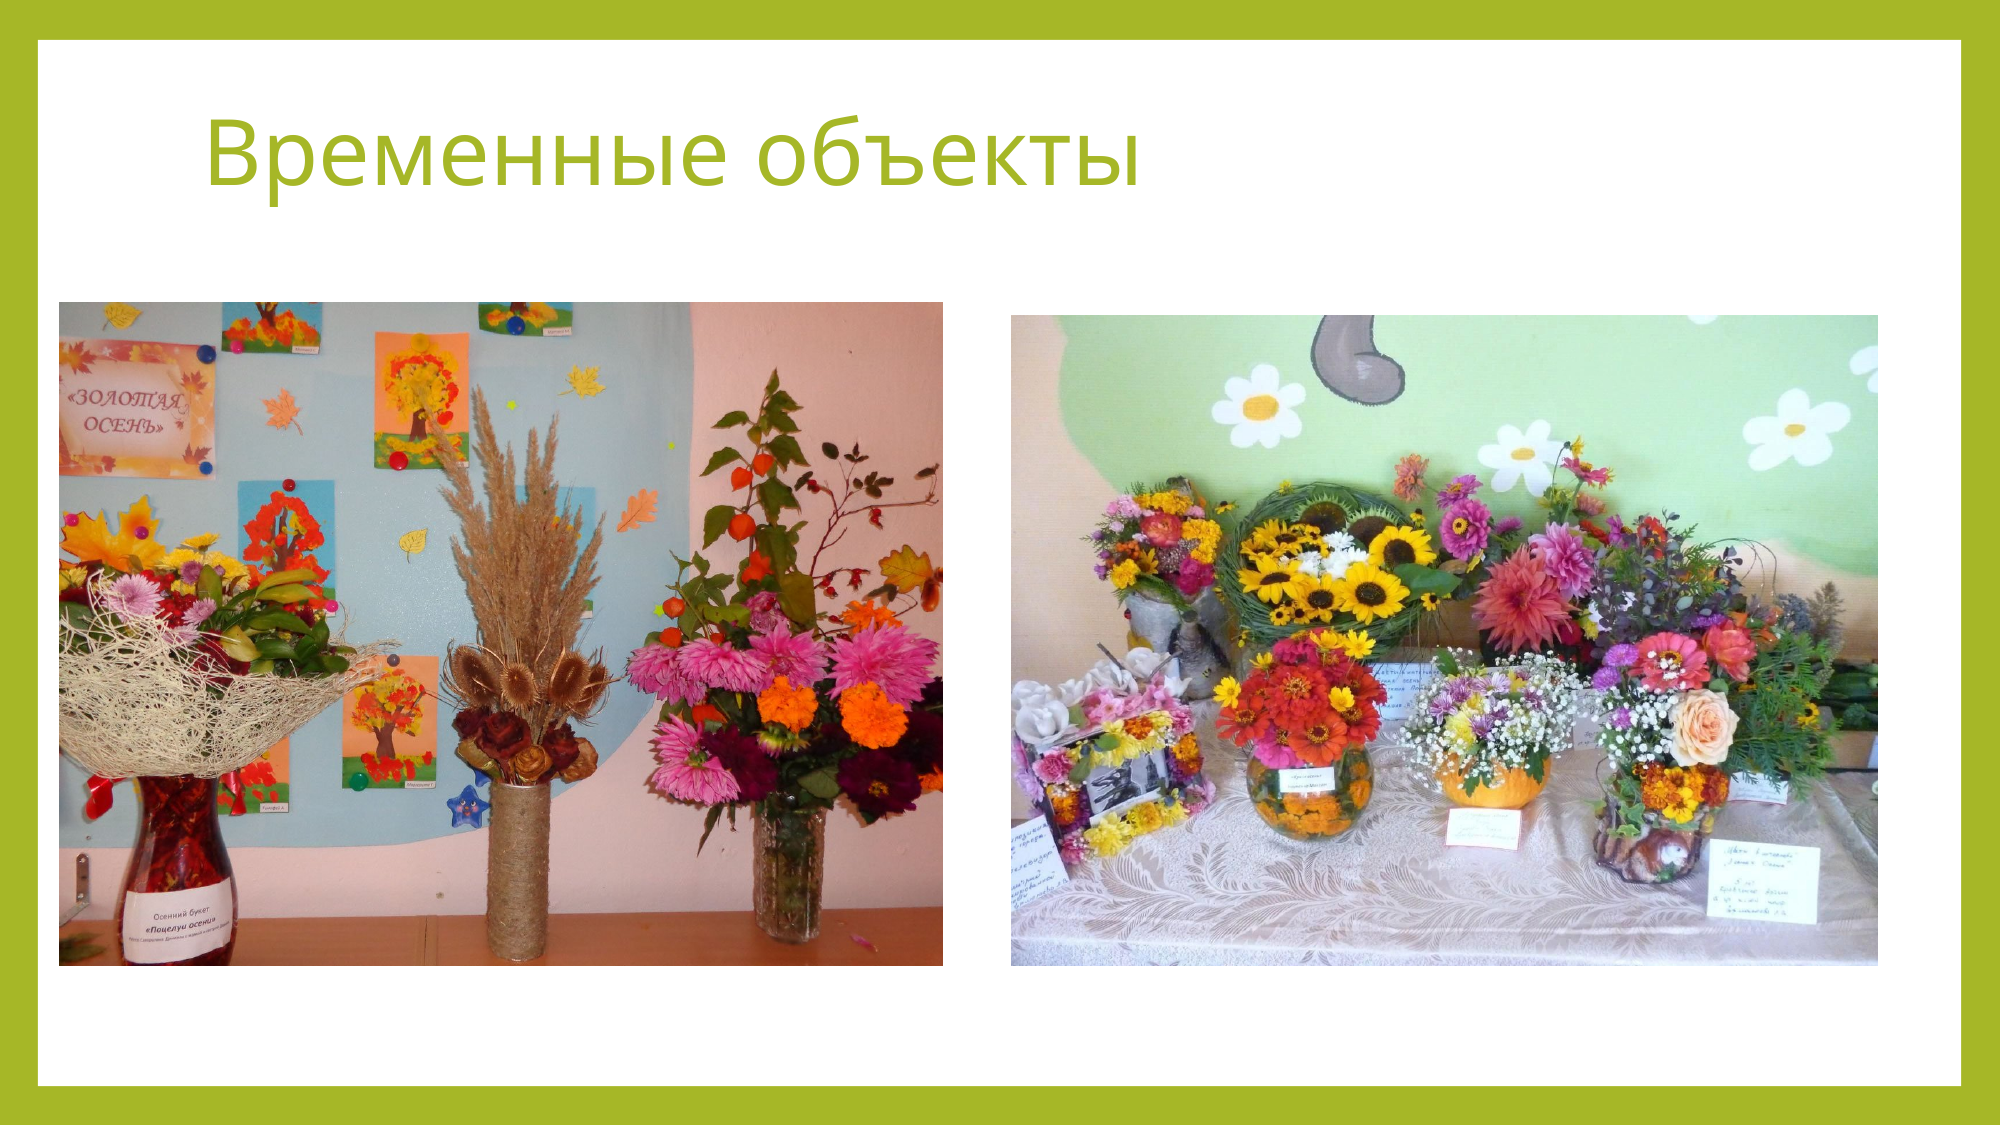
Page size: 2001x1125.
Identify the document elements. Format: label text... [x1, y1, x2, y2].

title Временные объекты [187, 99, 1808, 323]
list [59, 302, 944, 966]
picture [1010, 314, 1879, 966]
